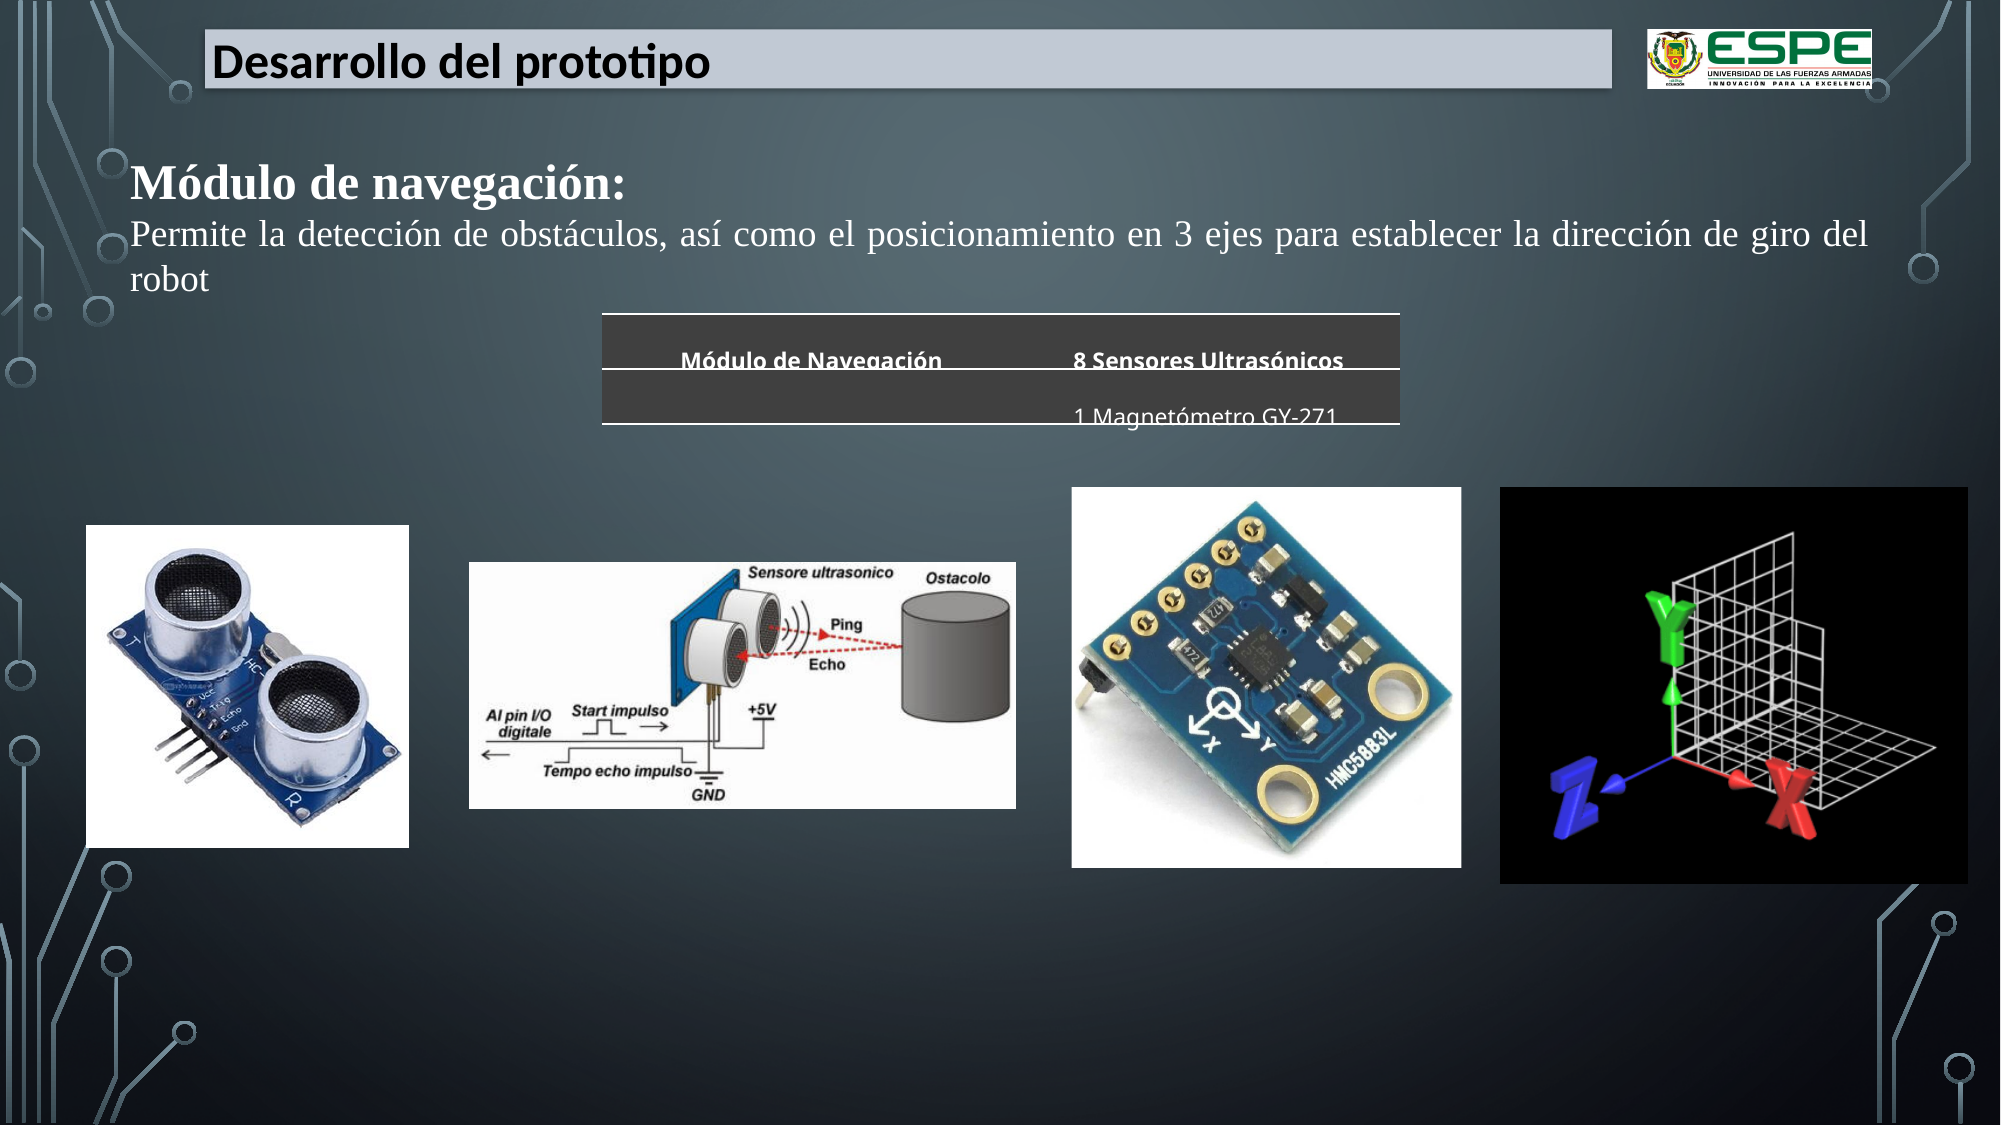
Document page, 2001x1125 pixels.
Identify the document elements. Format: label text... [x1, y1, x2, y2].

picture [1647, 29, 1872, 89]
table_header 8 Sensores Ultrasónicos [995, 315, 1400, 368]
text_box Módulo de navegación: Permite la detección de obstáculos, así como el posicionamiento en 3 ejes para establecer la dirección de giro del robot [115, 142, 1887, 307]
picture [469, 561, 1017, 809]
text_box Desarrollo del prototipo [205, 29, 1612, 89]
table_cell [602, 370, 995, 423]
picture [1071, 487, 1462, 868]
picture [1499, 487, 1968, 884]
table_cell 1 Magnetómetro GY-271 [995, 370, 1400, 423]
picture [85, 524, 409, 848]
table_header Módulo de Navegación [602, 315, 995, 368]
